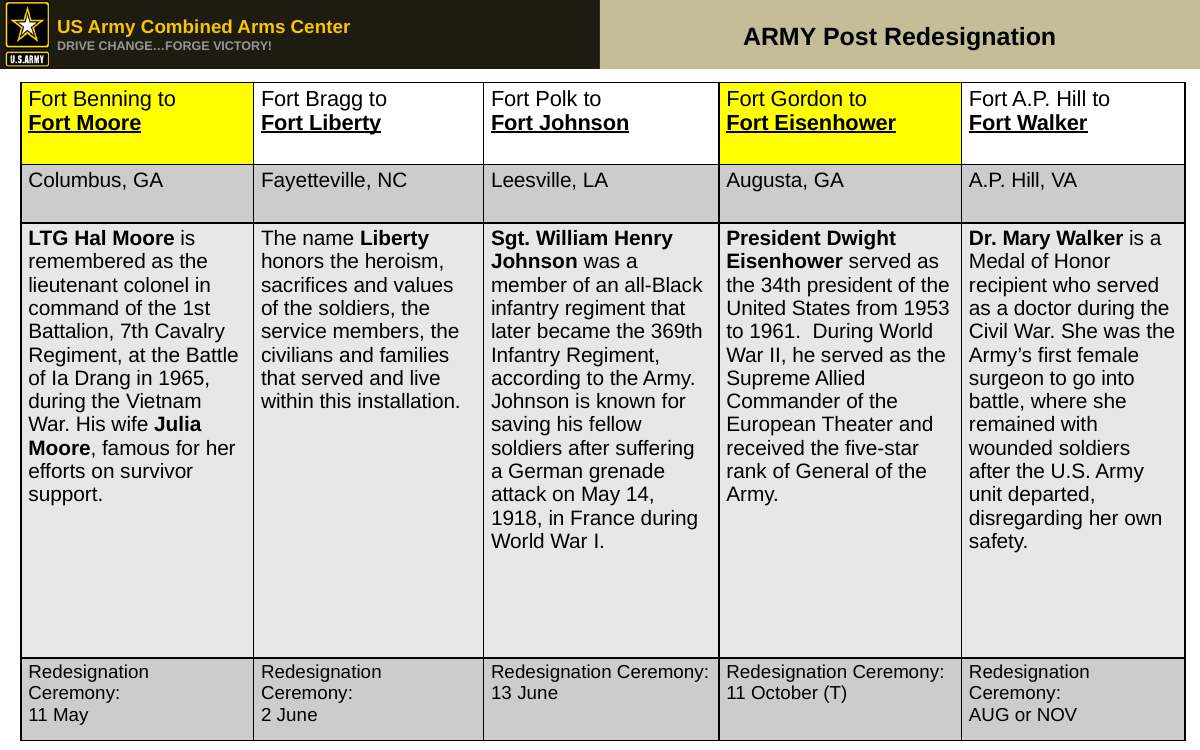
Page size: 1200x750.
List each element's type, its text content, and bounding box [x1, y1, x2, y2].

table_cell Augusta, GA [720, 165, 961, 222]
table_cell Sgt. William Henry Johnson was a member of an all-Black infantry regiment that later became the 369th Infantry Regiment, according to the Army. Johnson is known for saving his fellow soldiers after suffering a German grenade attack on May 14, 1918, in France during World War I. [484, 224, 718, 657]
table_cell A.P. Hill, VA [962, 165, 1184, 222]
table_header Fort Gordon to Fort Eisenhower [720, 83, 961, 164]
table_cell The name Liberty honors the heroism, sacrifices and values of the soldiers, the service members, the civilians and families that served and live within this installation. [254, 224, 483, 657]
table_cell President Dwight Eisenhower served as the 34th president of the United States from 1953 to 1961. During World War II, he served as the Supreme Allied Commander of the European Theater and received the five-star rank of General of the Army. [720, 224, 961, 657]
table_header Fort Polk to Fort Johnson [484, 83, 718, 164]
table_cell Redesignation Ceremony: 2 June [254, 659, 483, 740]
table_cell Fayetteville, NC [254, 165, 483, 222]
table_cell Columbus, GA [22, 165, 253, 222]
table_header Fort A.P. Hill to Fort Walker [962, 83, 1184, 164]
table_header Fort Bragg to Fort Liberty [254, 83, 483, 164]
table_cell Redesignation Ceremony: 11 October (T) [720, 659, 961, 740]
table_cell Leesville, LA [484, 165, 718, 222]
picture [4, 0, 50, 68]
table_cell Redesignation Ceremony: AUG or NOV [962, 659, 1184, 740]
table_header Fort Benning to Fort Moore [22, 83, 253, 164]
table_cell Redesignation Ceremony: 13 June [484, 659, 718, 740]
title ARMY Post Redesignation [600, 0, 1200, 71]
table_cell LTG Hal Moore is remembered as the lieutenant colonel in command of the 1st Battalion, 7th Cavalry Regiment, at the Battle of Ia Drang in 1965, during the Vietnam War. His wife Julia Moore, famous for her efforts on survivor support. [22, 224, 253, 657]
table_cell Dr. Mary Walker is a Medal of Honor recipient who served as a doctor during the Civil War. She was the Army’s first female surgeon to go into battle, where she remained with wounded soldiers after the U.S. Army unit departed, disregarding her own safety. [962, 224, 1184, 657]
table_cell Redesignation Ceremony: 11 May [22, 659, 253, 740]
